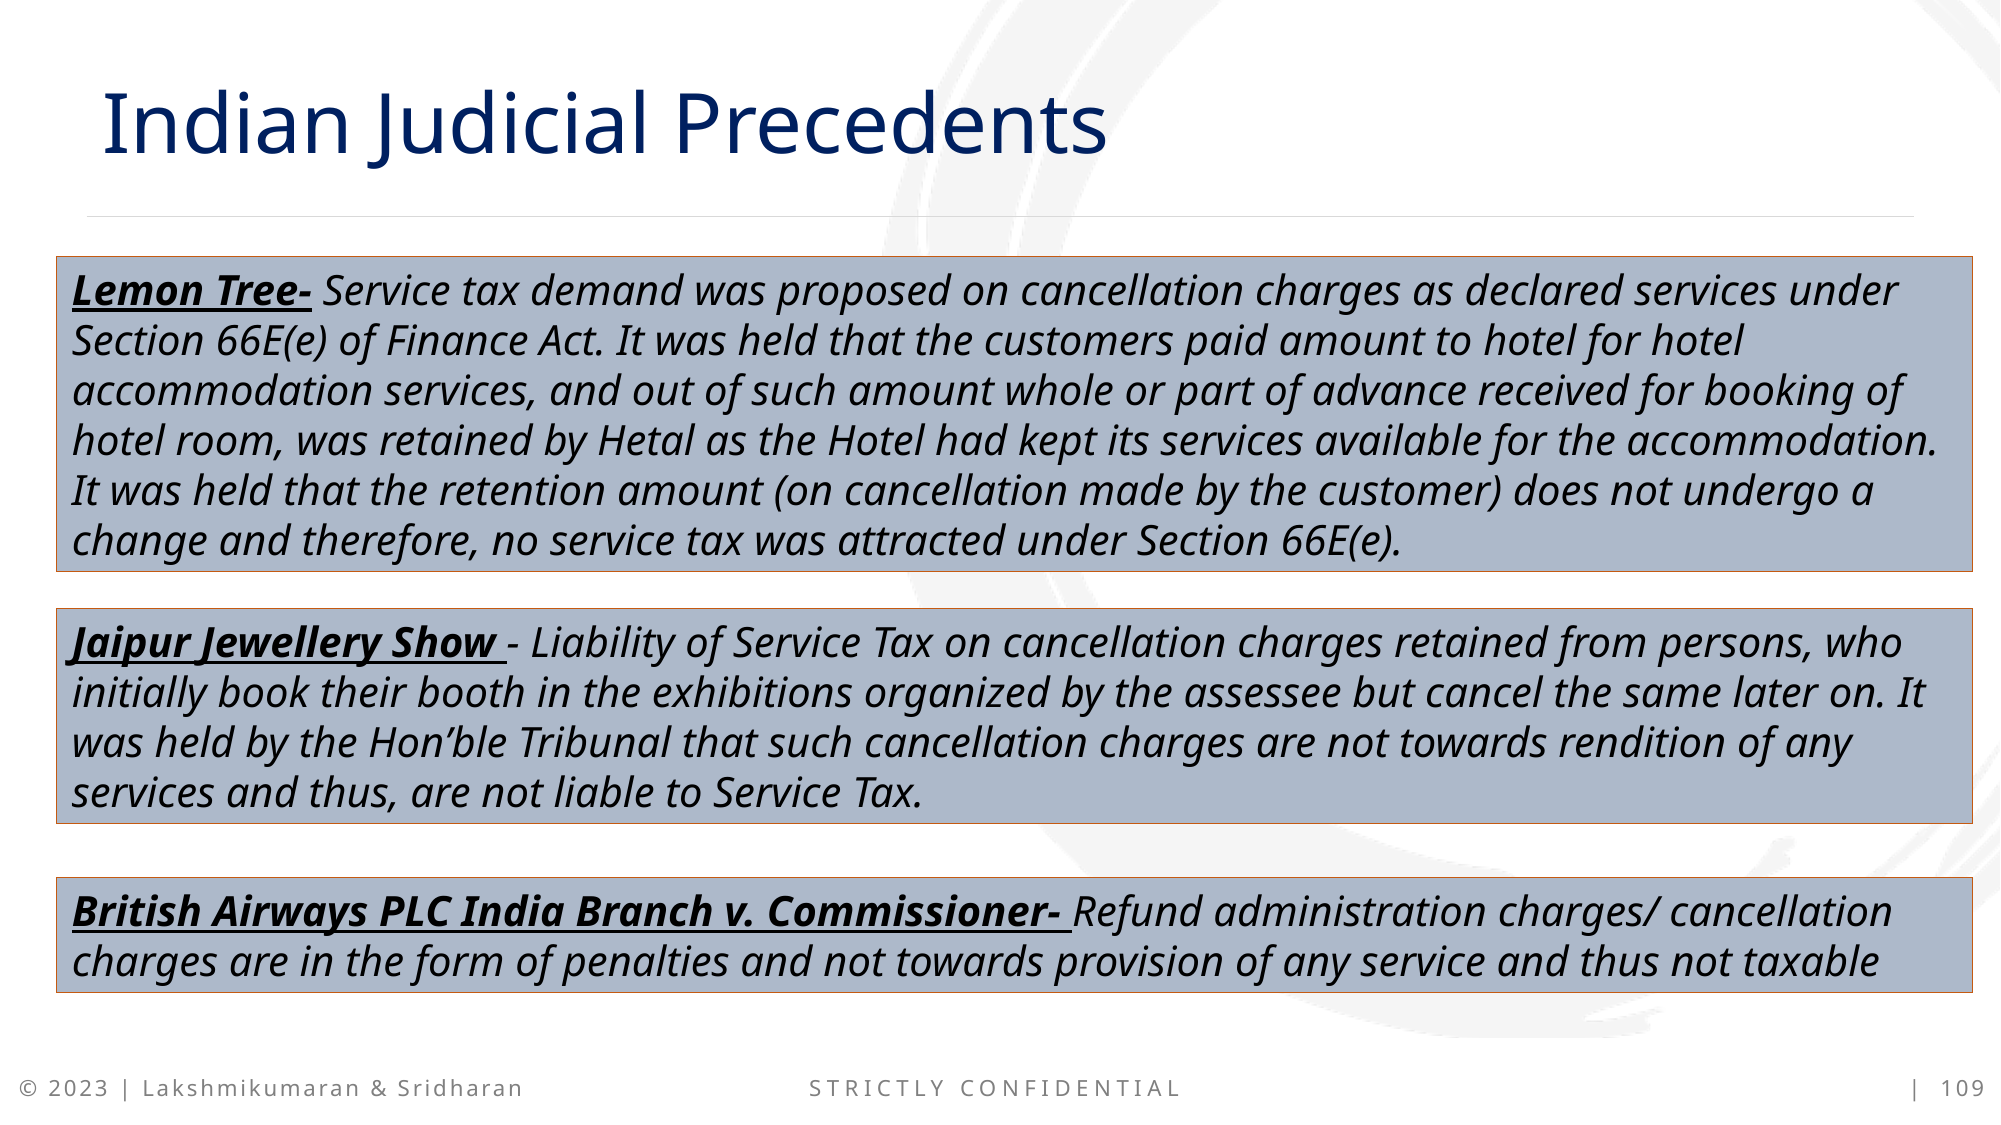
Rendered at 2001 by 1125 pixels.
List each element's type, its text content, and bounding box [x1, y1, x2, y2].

list Indian Judicial Precedents [87, 74, 1915, 201]
text_box Lemon Tree- Service tax demand was proposed on cancellation charges as declared services under Section 66E(e) of Finance Act. It was held that the customers paid amount to hotel for hotel accommodation services, and out of such amount whole or part of advance received for booking of hotel room, was retained by Hetal as the Hotel had kept its services available for the accommodation. It was held that the retention amount (on cancellation made by the customer) does not undergo a change and therefore, no service tax was attracted under Section 66E(e). [56, 256, 1973, 572]
text_box British Airways PLC India Branch v. Commissioner- Refund administration charges/ cancellation charges are in the form of penalties and not towards provision of any service and thus not taxable [56, 877, 1973, 993]
text_box Jaipur Jewellery Show - Liability of Service Tax on cancellation charges retained from persons, who initially book their booth in the exhibitions organized by the assessee but cancel the same later on. It was held by the Hon’ble Tribunal that such cancellation charges are not towards rendition of any services and thus, are not liable to Service Tax. [56, 608, 1973, 824]
